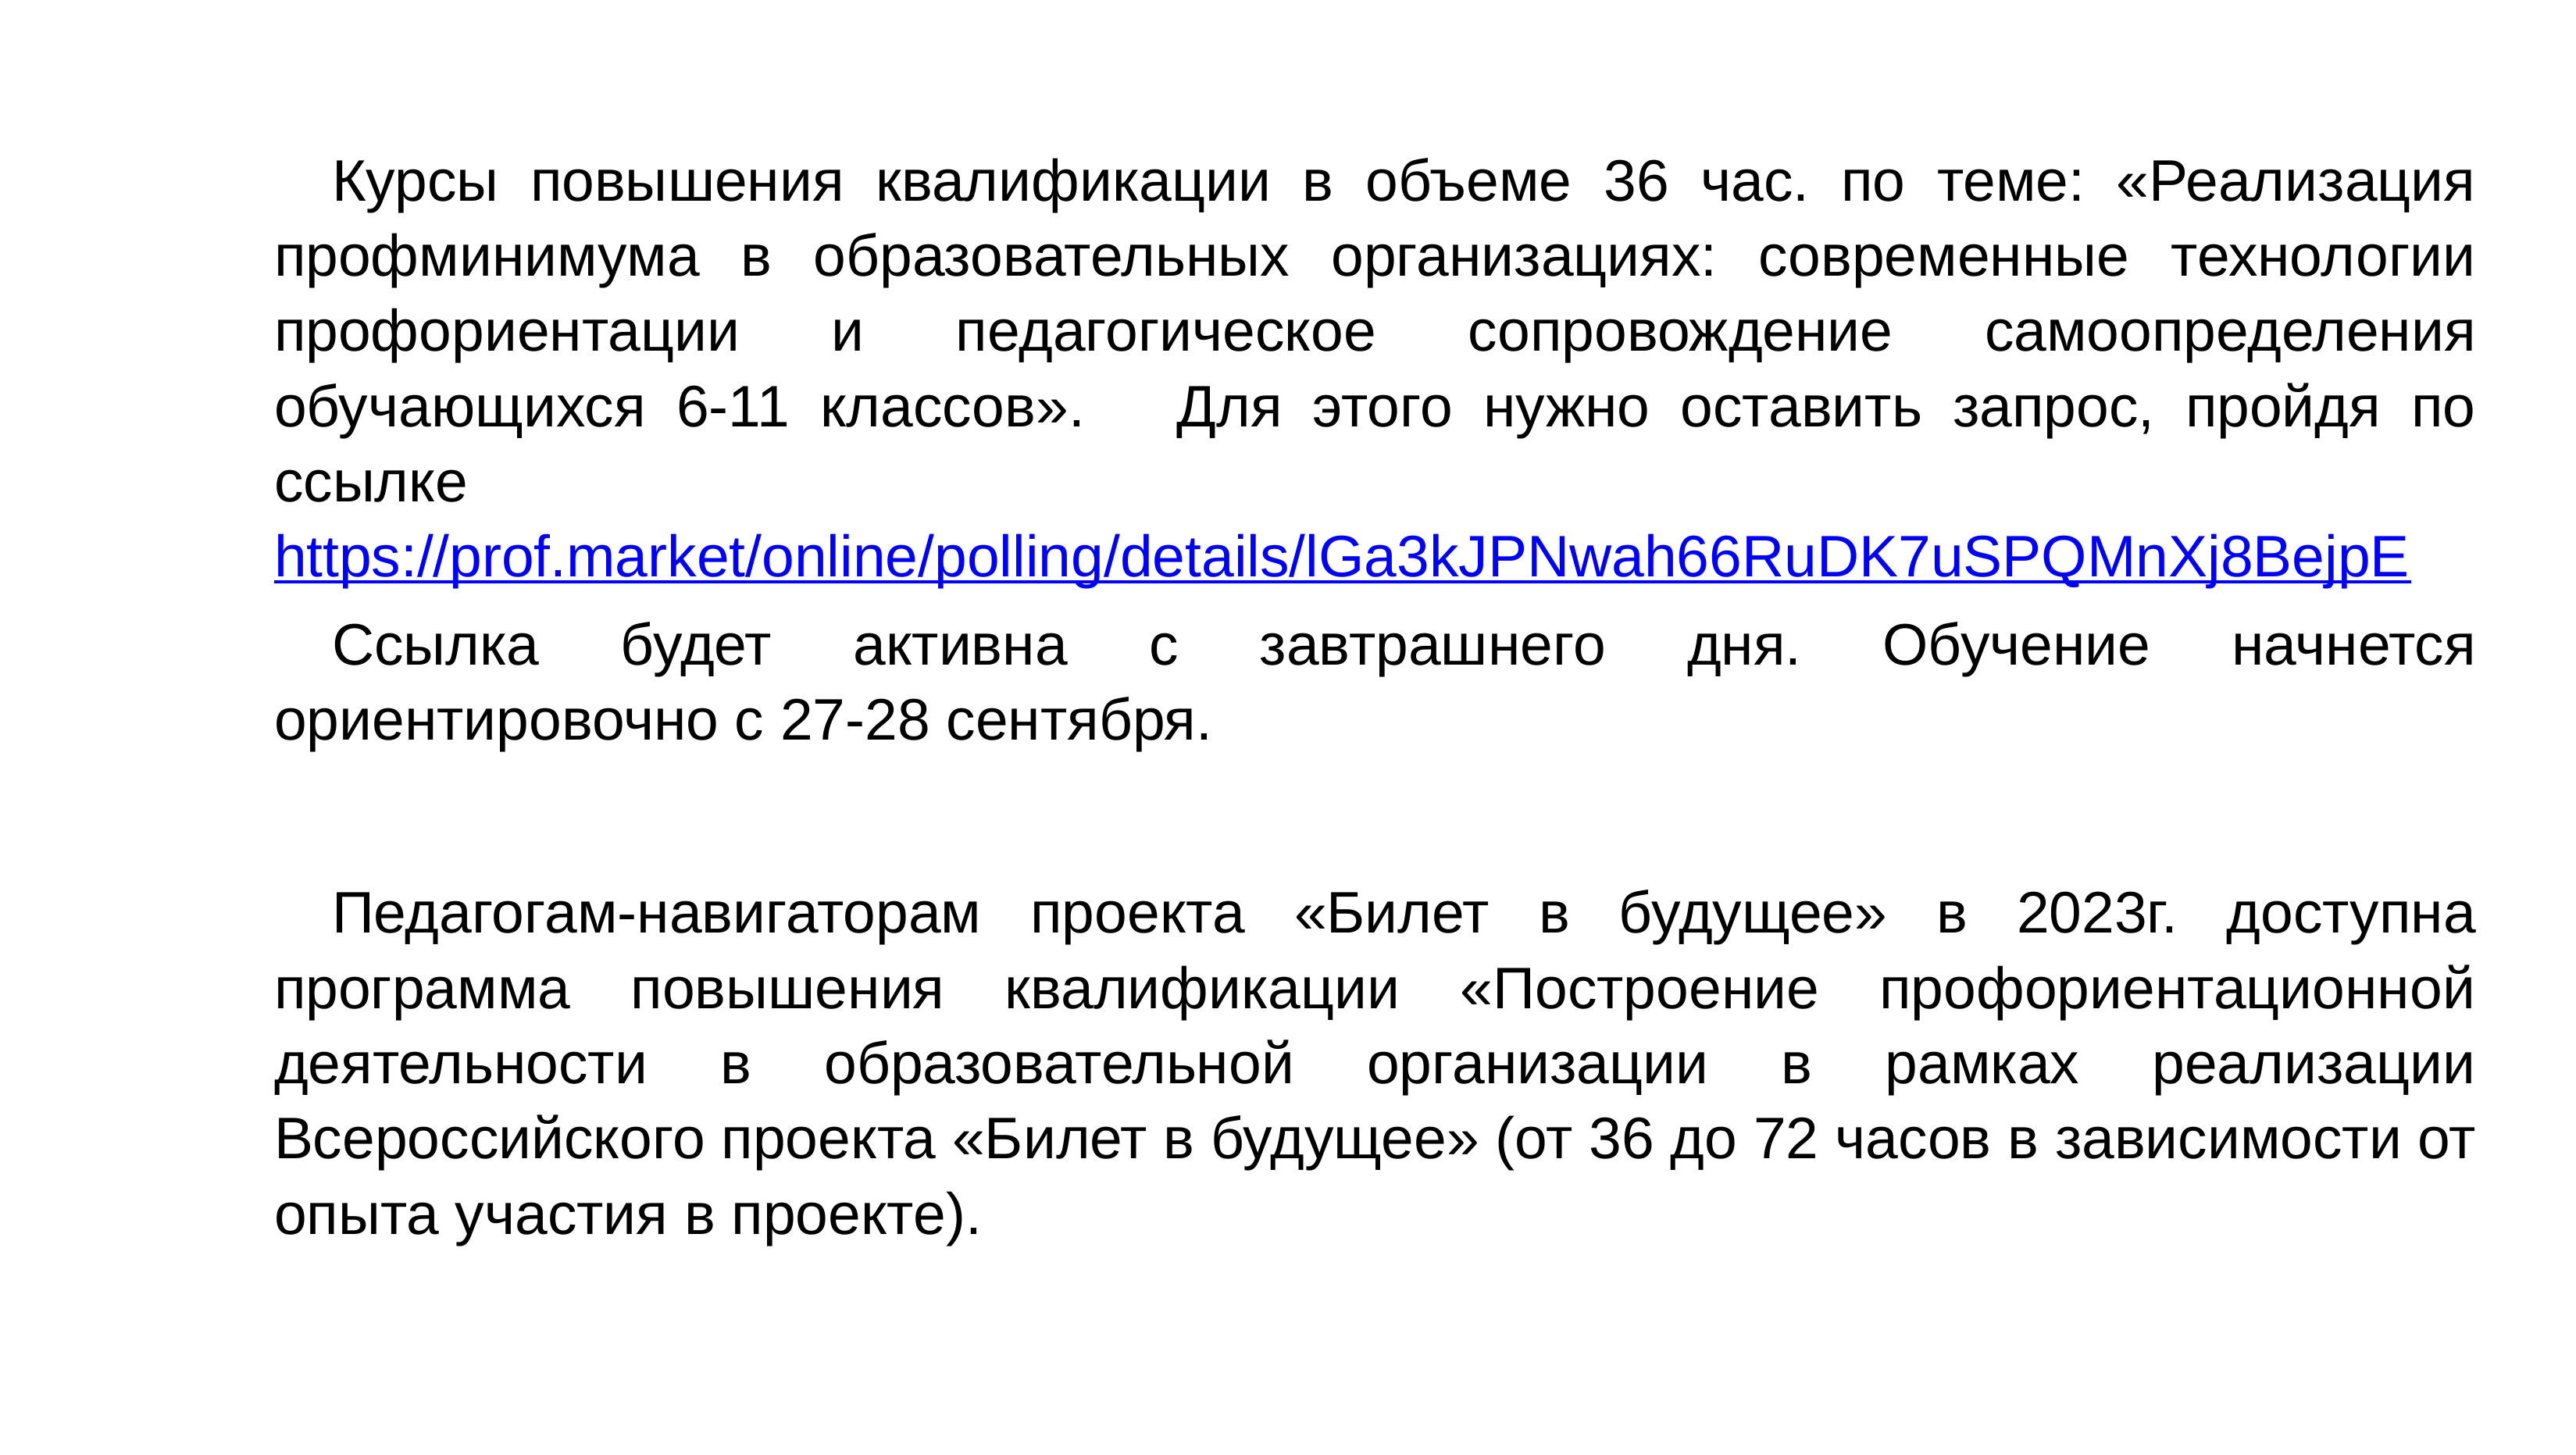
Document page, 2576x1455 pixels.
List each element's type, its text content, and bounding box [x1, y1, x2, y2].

text_box Курсы повышения квалификации в объеме 36 час. по теме: «Реализация профминимума в образовательных организациях: современные технологии профориентации и педагогическое сопровождение самоопределения обучающихся 6-11 классов». Для этого нужно оставить запрос, пройдя по ссылке https://prof.market/online/polling/details/lGa3kJPNwah66RuDK7uSPQMnXj8BejpE Ссылка будет активна с завтрашнего дня. Обучение начнется ориентировочно с 27-28 сентября. Педагогам-навигаторам проекта «Билет в будущее» в 2023г. доступна программа повышения квалификации «Построение профориентационной деятельности в образовательной организации в рамках реализации Всероссийского проекта «Билет в будущее» (от 36 до 72 часов в зависимости от опыта участия в проекте). [262, 131, 2489, 1357]
